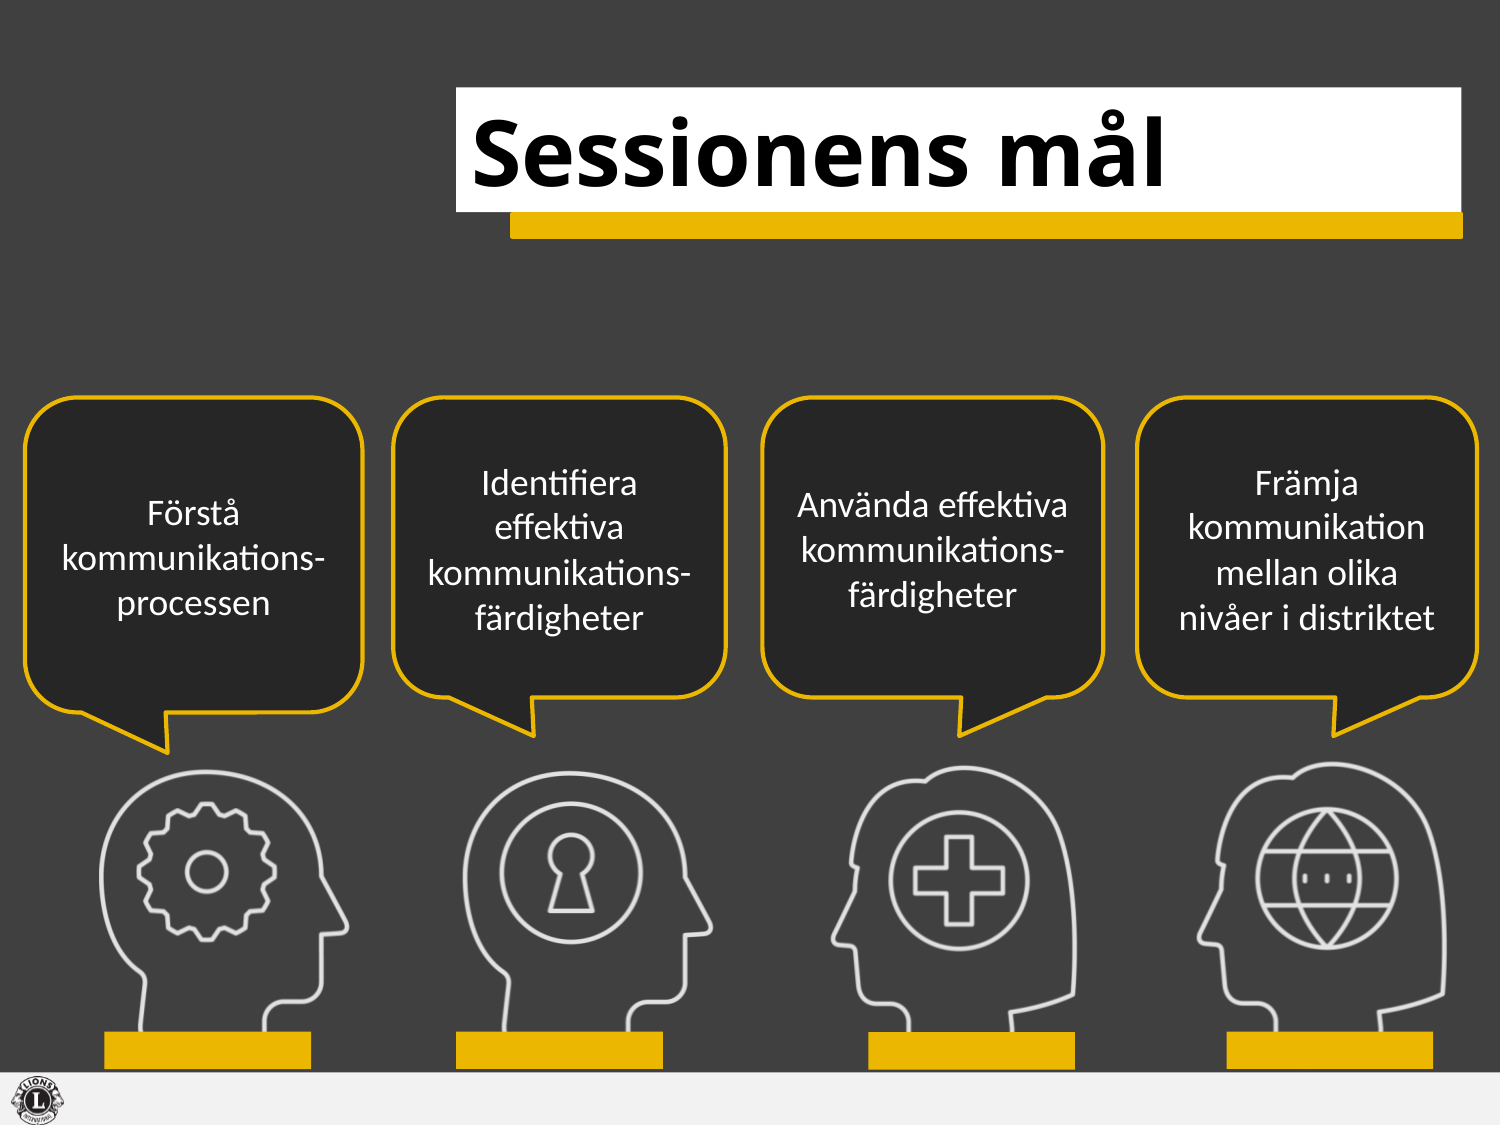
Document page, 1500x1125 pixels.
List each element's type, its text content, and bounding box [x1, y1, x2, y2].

text_box Sessionens mål [456, 87, 1462, 213]
text_box Identifiera effektiva kommunikations-färdigheter [391, 395, 728, 738]
picture [99, 735, 380, 1083]
picture [11, 1076, 64, 1125]
picture [813, 759, 1089, 1101]
text_box Förstå kommunikations-processen [22, 395, 365, 734]
text_box [510, 212, 1463, 239]
picture [1182, 741, 1462, 1088]
text_box Använda effektiva kommunikations-färdigheter [760, 395, 1106, 738]
picture [441, 759, 721, 1107]
text_box Främja kommunikation mellan olika nivåer i distriktet [1135, 395, 1480, 738]
